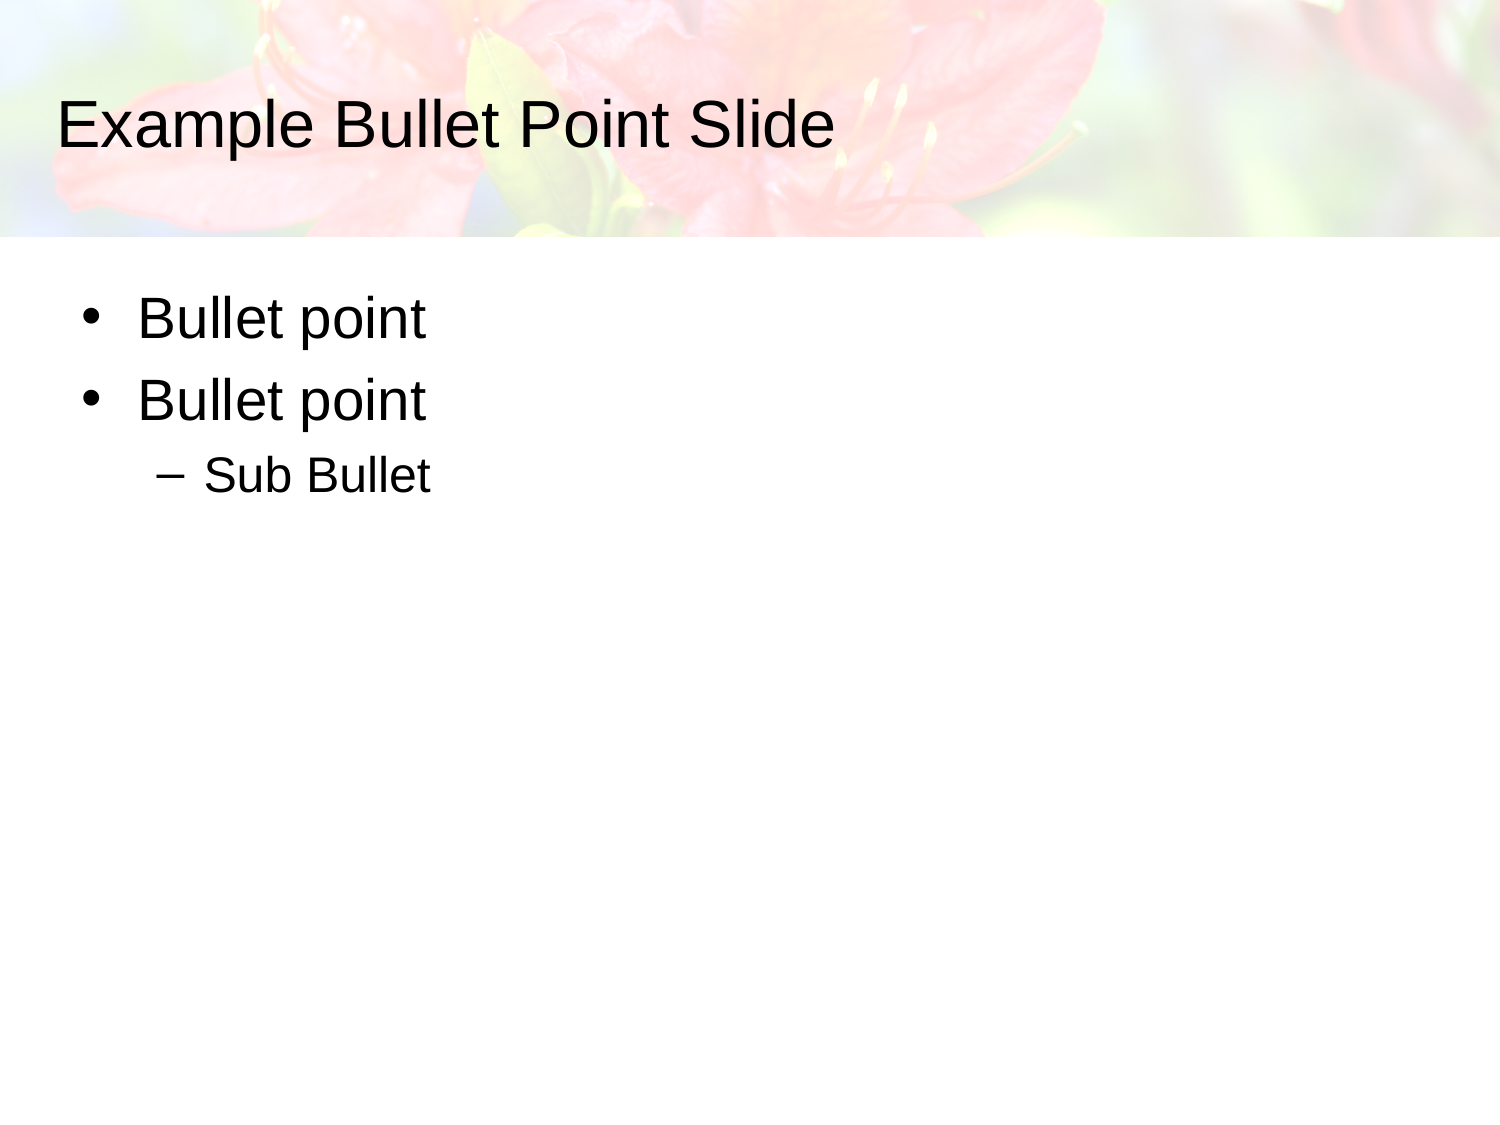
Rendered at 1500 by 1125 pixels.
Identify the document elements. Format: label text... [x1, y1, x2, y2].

list Bullet point Bullet point Sub Bullet [66, 272, 1417, 990]
title Example Bullet Point Slide [41, 45, 1164, 197]
